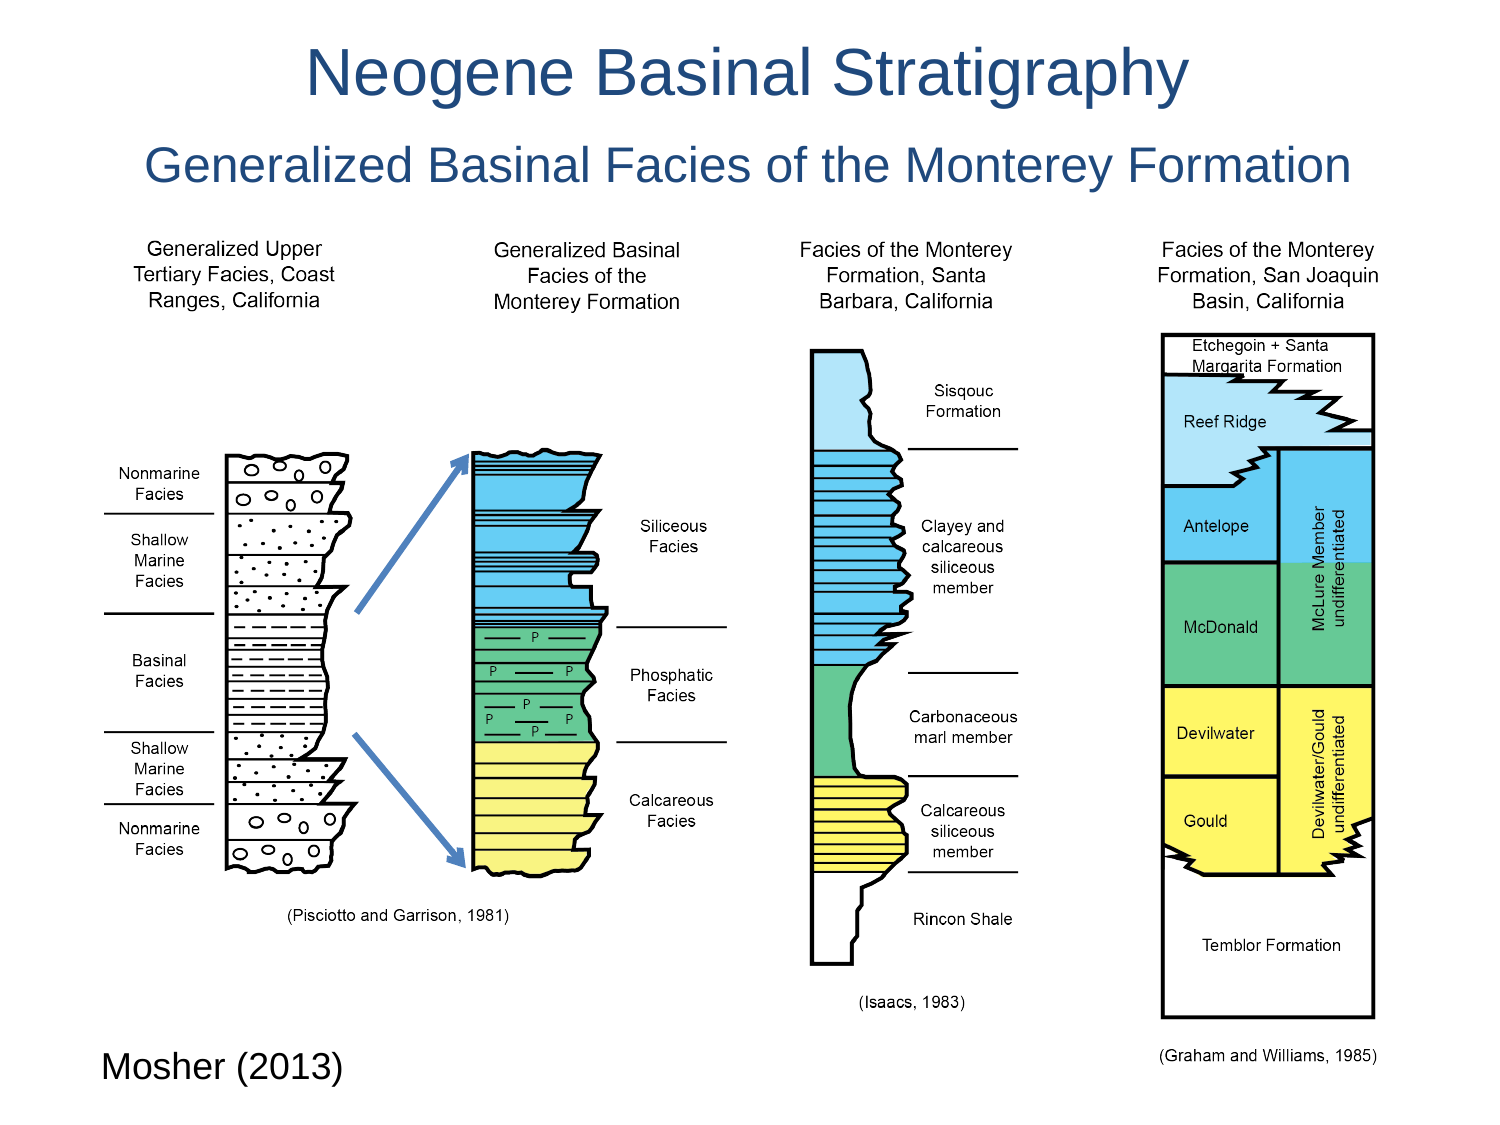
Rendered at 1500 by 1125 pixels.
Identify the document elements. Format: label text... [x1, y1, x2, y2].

text_box Neogene Basinal Stratigraphy [291, 21, 1206, 116]
text_box Mosher (2013) [86, 1034, 574, 1095]
picture [103, 236, 1406, 1067]
text_box Generalized Basinal Facies of the Monterey Formation [129, 124, 1368, 200]
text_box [356, 453, 470, 614]
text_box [353, 733, 467, 869]
